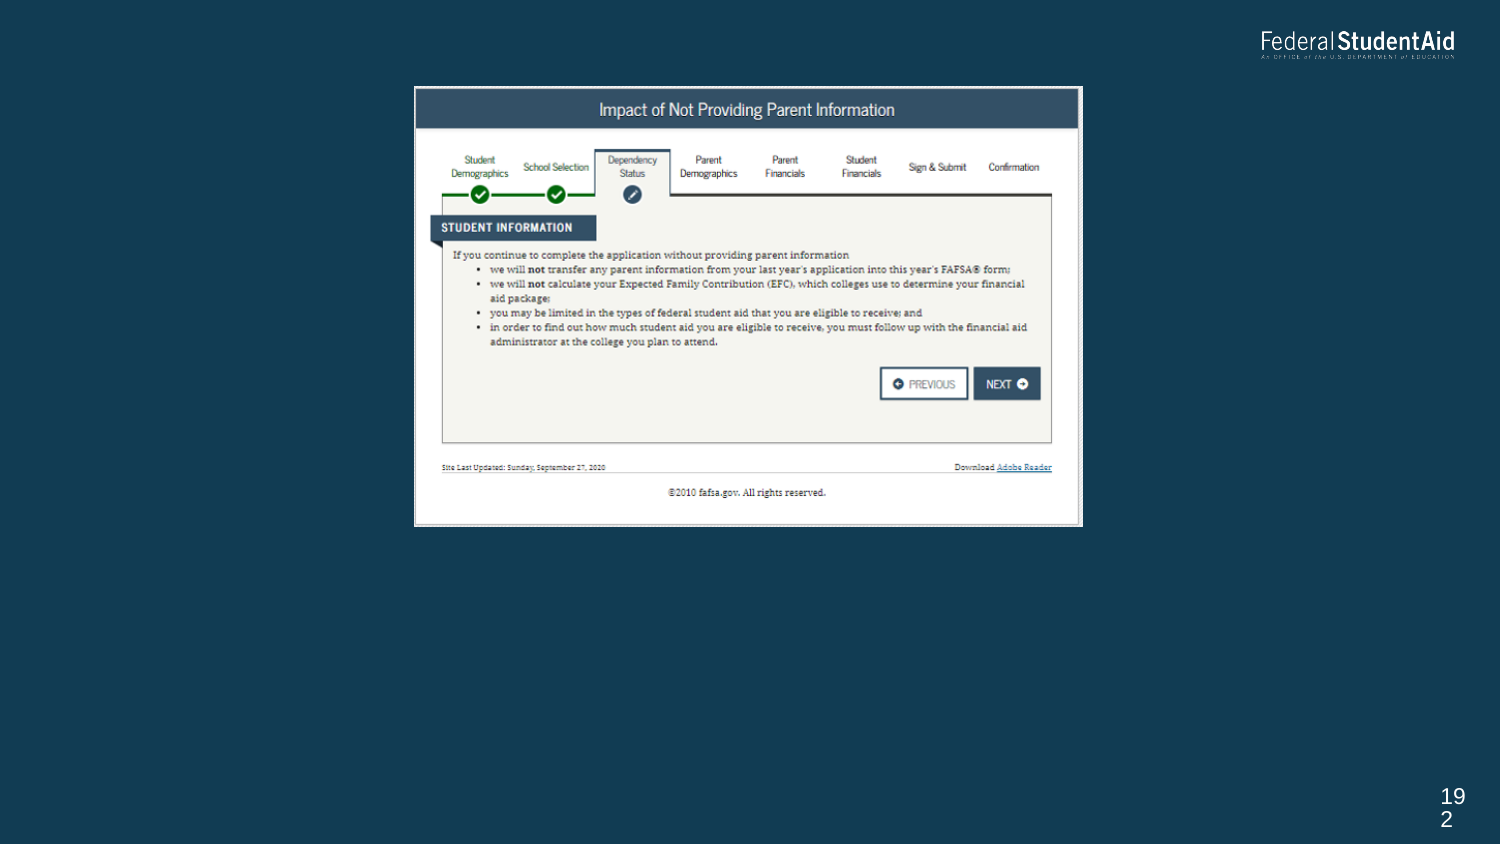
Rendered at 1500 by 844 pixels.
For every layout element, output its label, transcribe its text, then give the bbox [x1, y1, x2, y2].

picture [414, 86, 1083, 527]
picture [1261, 31, 1454, 59]
slide_number 192 [1440, 781, 1490, 821]
